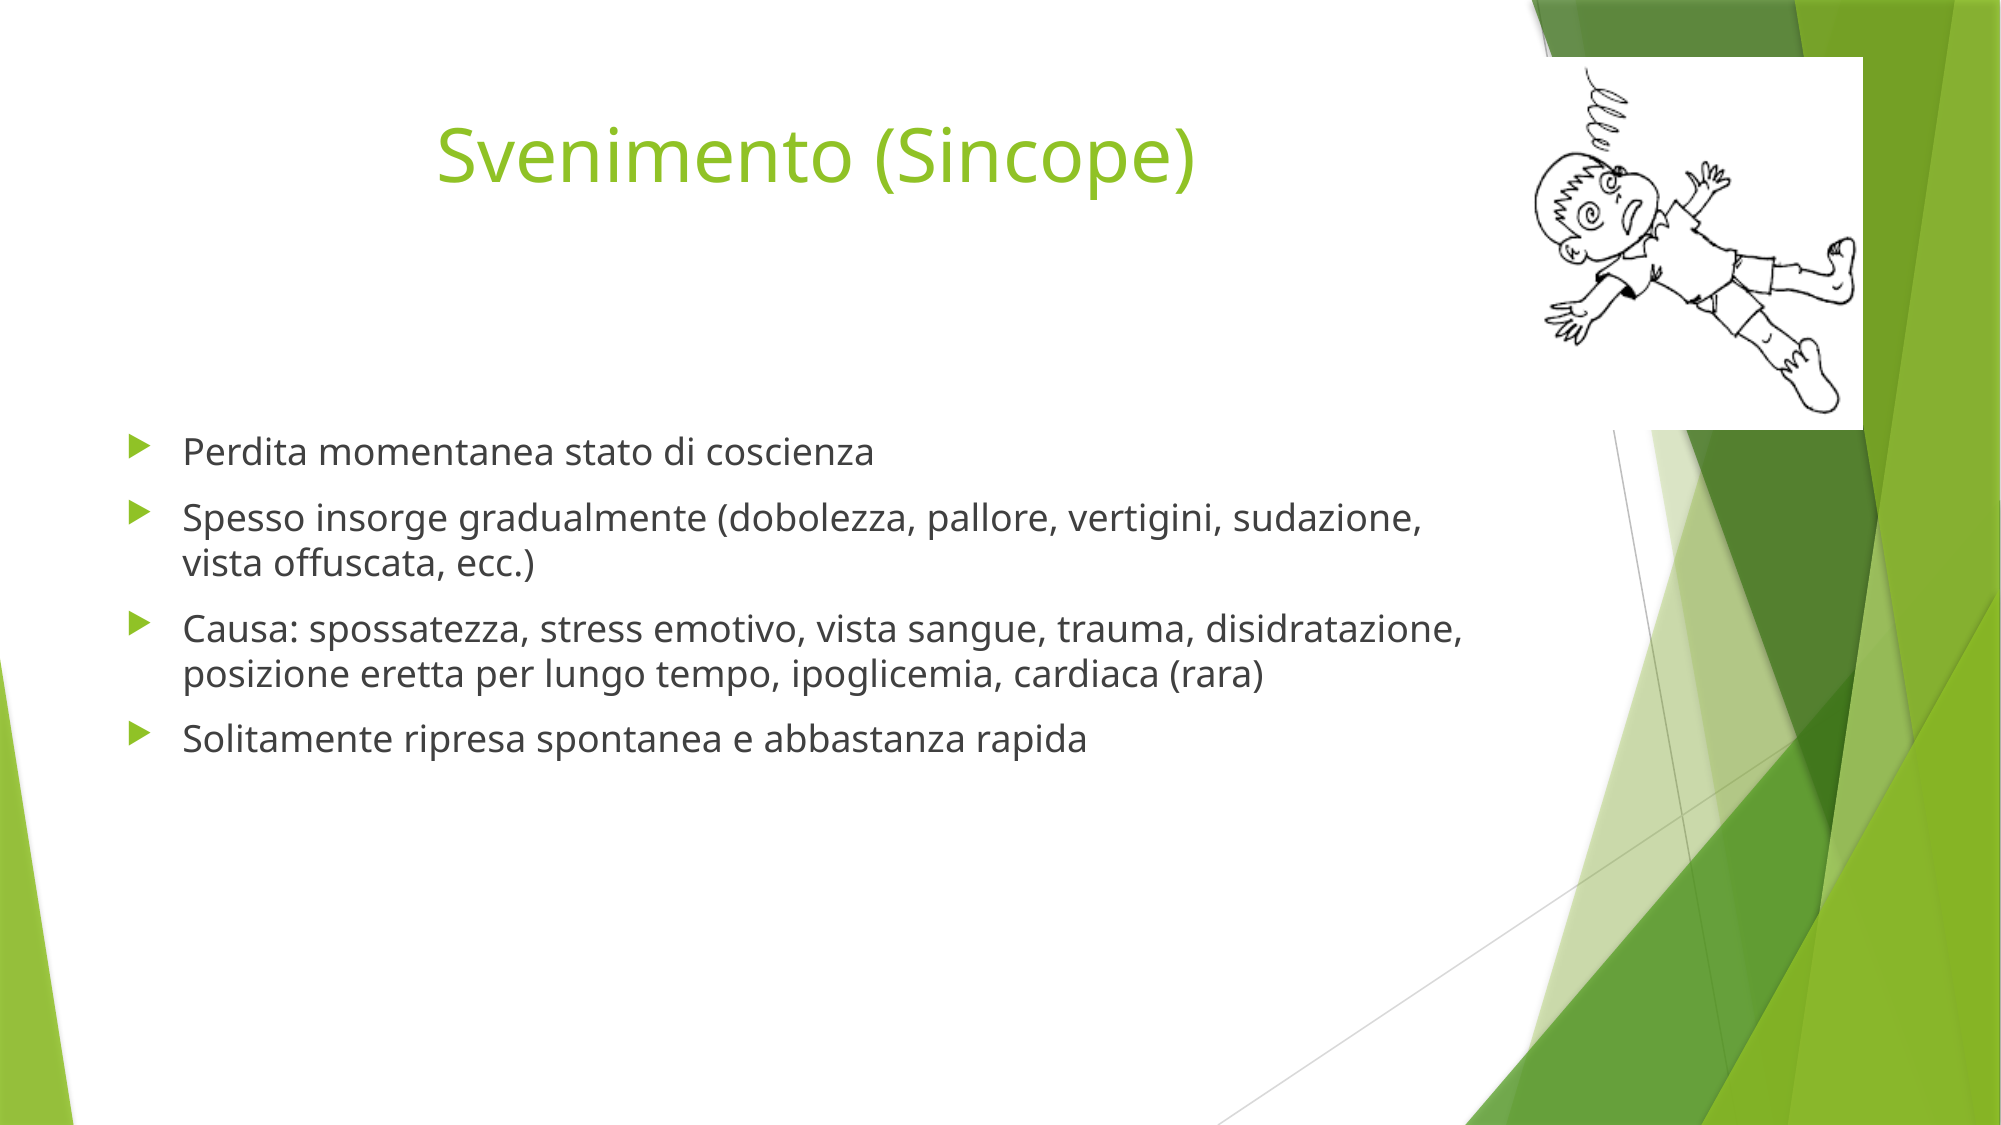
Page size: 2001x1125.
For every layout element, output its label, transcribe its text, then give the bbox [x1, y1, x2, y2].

title Svenimento (Sincope) [111, 99, 1511, 317]
list Perdita momentanea stato di coscienza Spesso insorge gradualmente (dobolezza, pallore, vertigini, sudazione, vista offuscata, ecc.) Causa: spossatezza, stress emotivo, vista sangue, trauma, disidratazione, posizione eretta per lungo tempo, ipoglicemia, cardiaca (rara) Solitamente ripresa spontanea e abbastanza rapida [111, 354, 1522, 992]
picture [1515, 56, 1864, 430]
